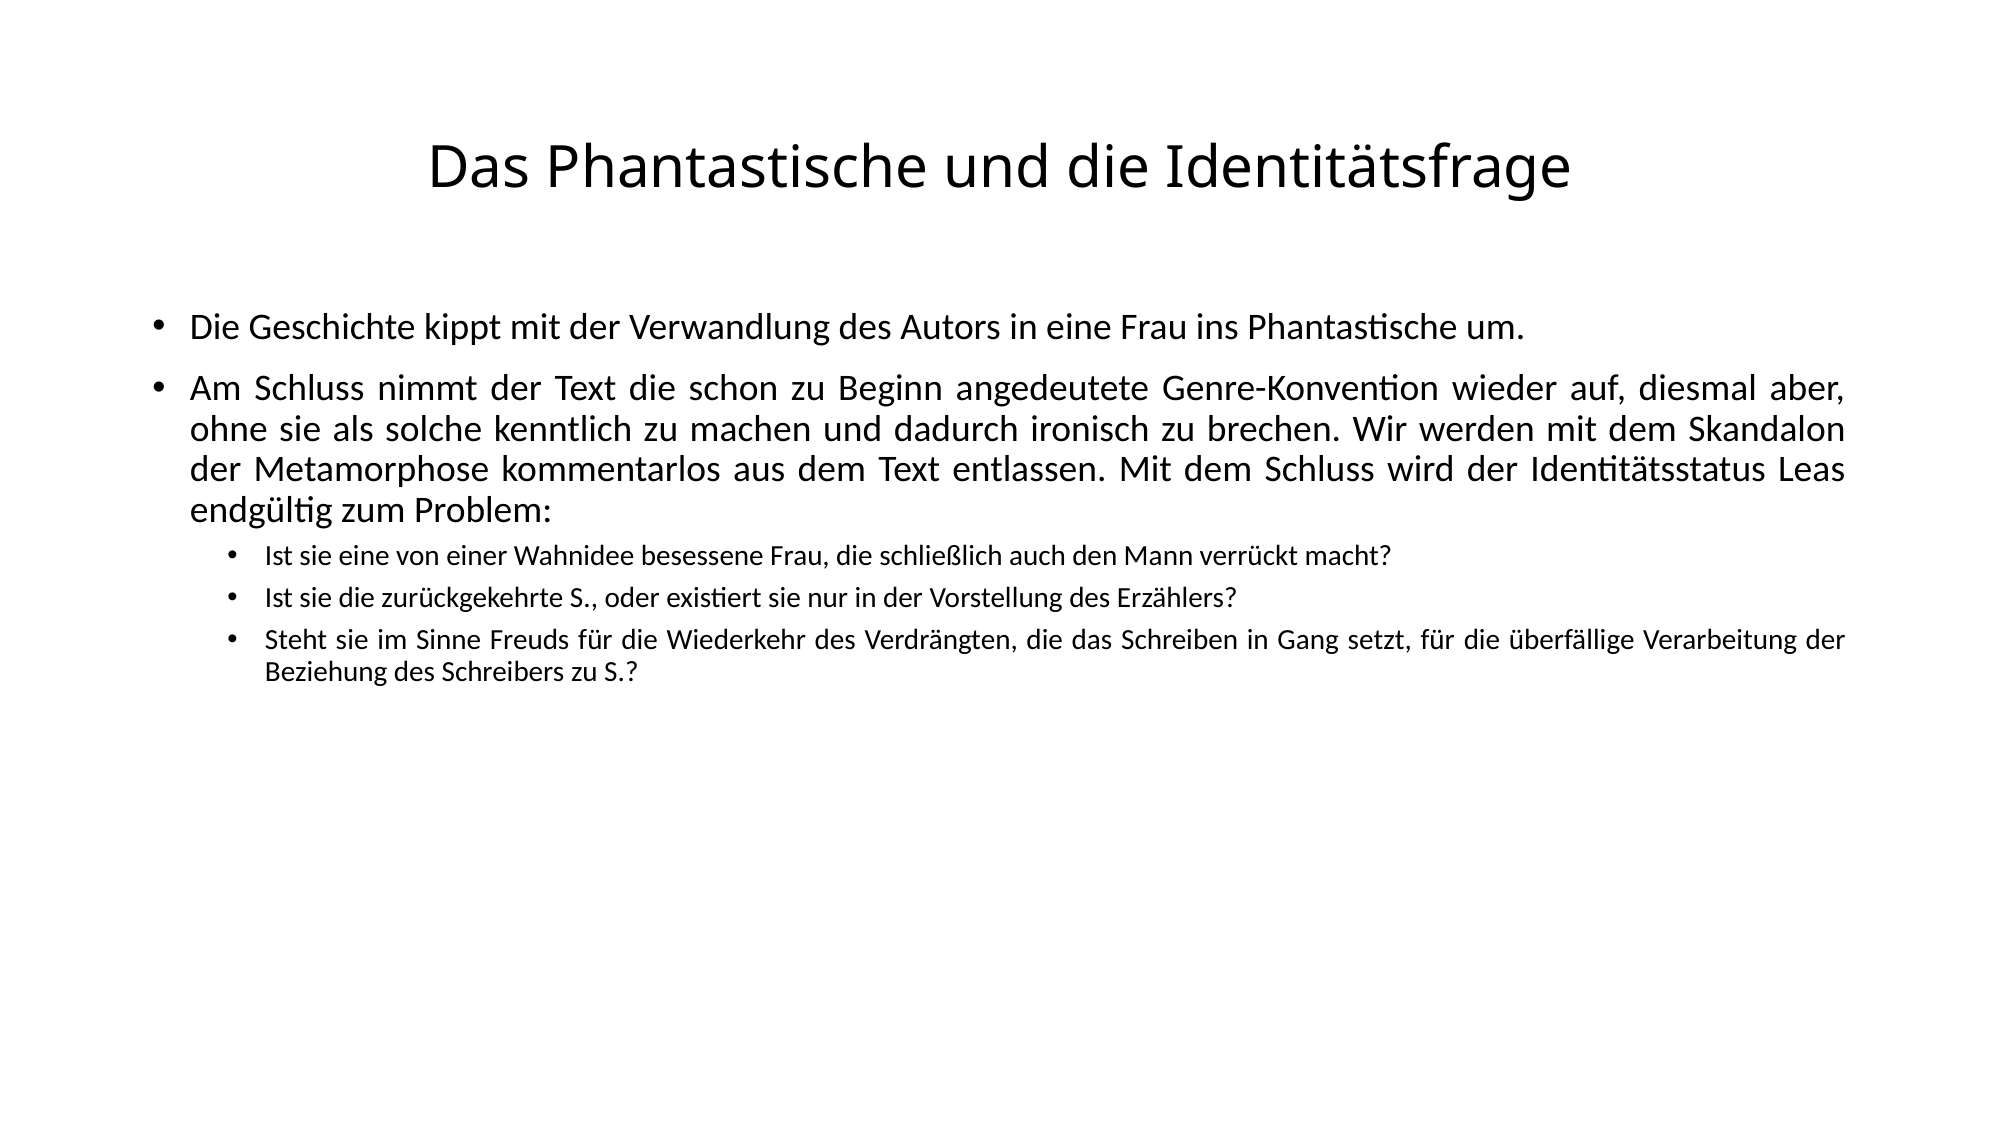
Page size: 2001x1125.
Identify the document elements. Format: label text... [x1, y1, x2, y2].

list Die Geschichte kippt mit der Verwandlung des Autors in eine Frau ins Phantastische um. Am Schluss nimmt der Text die schon zu Beginn angedeutete Genre-Konvention wieder auf, diesmal aber, ohne sie als solche kenntlich zu machen und dadurch ironisch zu brechen. Wir werden mit dem Skandalon der Metamorphose kommentarlos aus dem Text entlassen. Mit dem Schluss wird der Identitätsstatus Leas endgültig zum Problem: Ist sie eine von einer Wahnidee besessene Frau, die schließlich auch den Mann verrückt macht? Ist sie die zurückgekehrte S., oder existiert sie nur in der Vorstellung des Erzählers? Steht sie im Sinne Freuds für die Wiederkehr des Verdrängten, die das Schreiben in Gang setzt, für die überfällige Verarbeitung der Beziehung des Schreibers zu S.? [137, 299, 1863, 1014]
title Das Phantastische und die Identitätsfrage [137, 59, 1863, 278]
